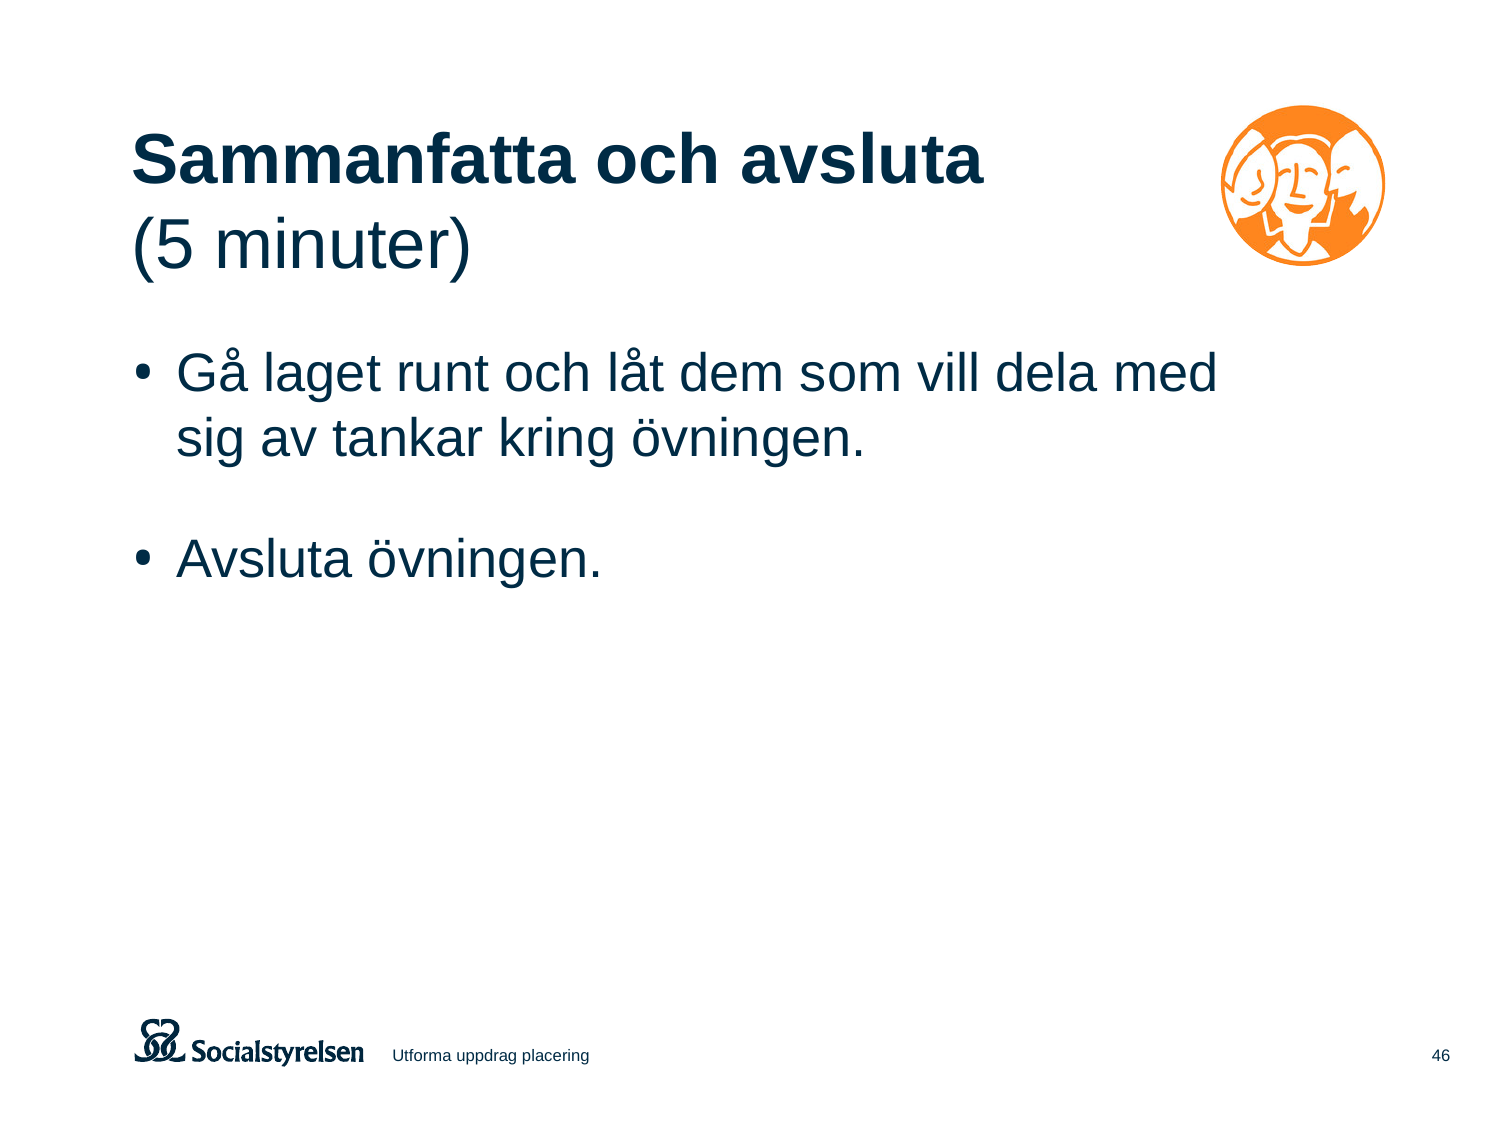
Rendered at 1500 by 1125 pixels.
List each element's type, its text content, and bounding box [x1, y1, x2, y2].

list Gå laget runt och låt dem som vill dela med sig av tankar kring övningen. Avsluta övningen. [131, 337, 1272, 944]
picture [1220, 100, 1386, 267]
footer Utforma uppdrag placering [392, 1032, 1101, 1077]
slide_number 46 [1379, 1032, 1451, 1077]
title Sammanfatta och avsluta (5 minuter) [131, 112, 1273, 326]
